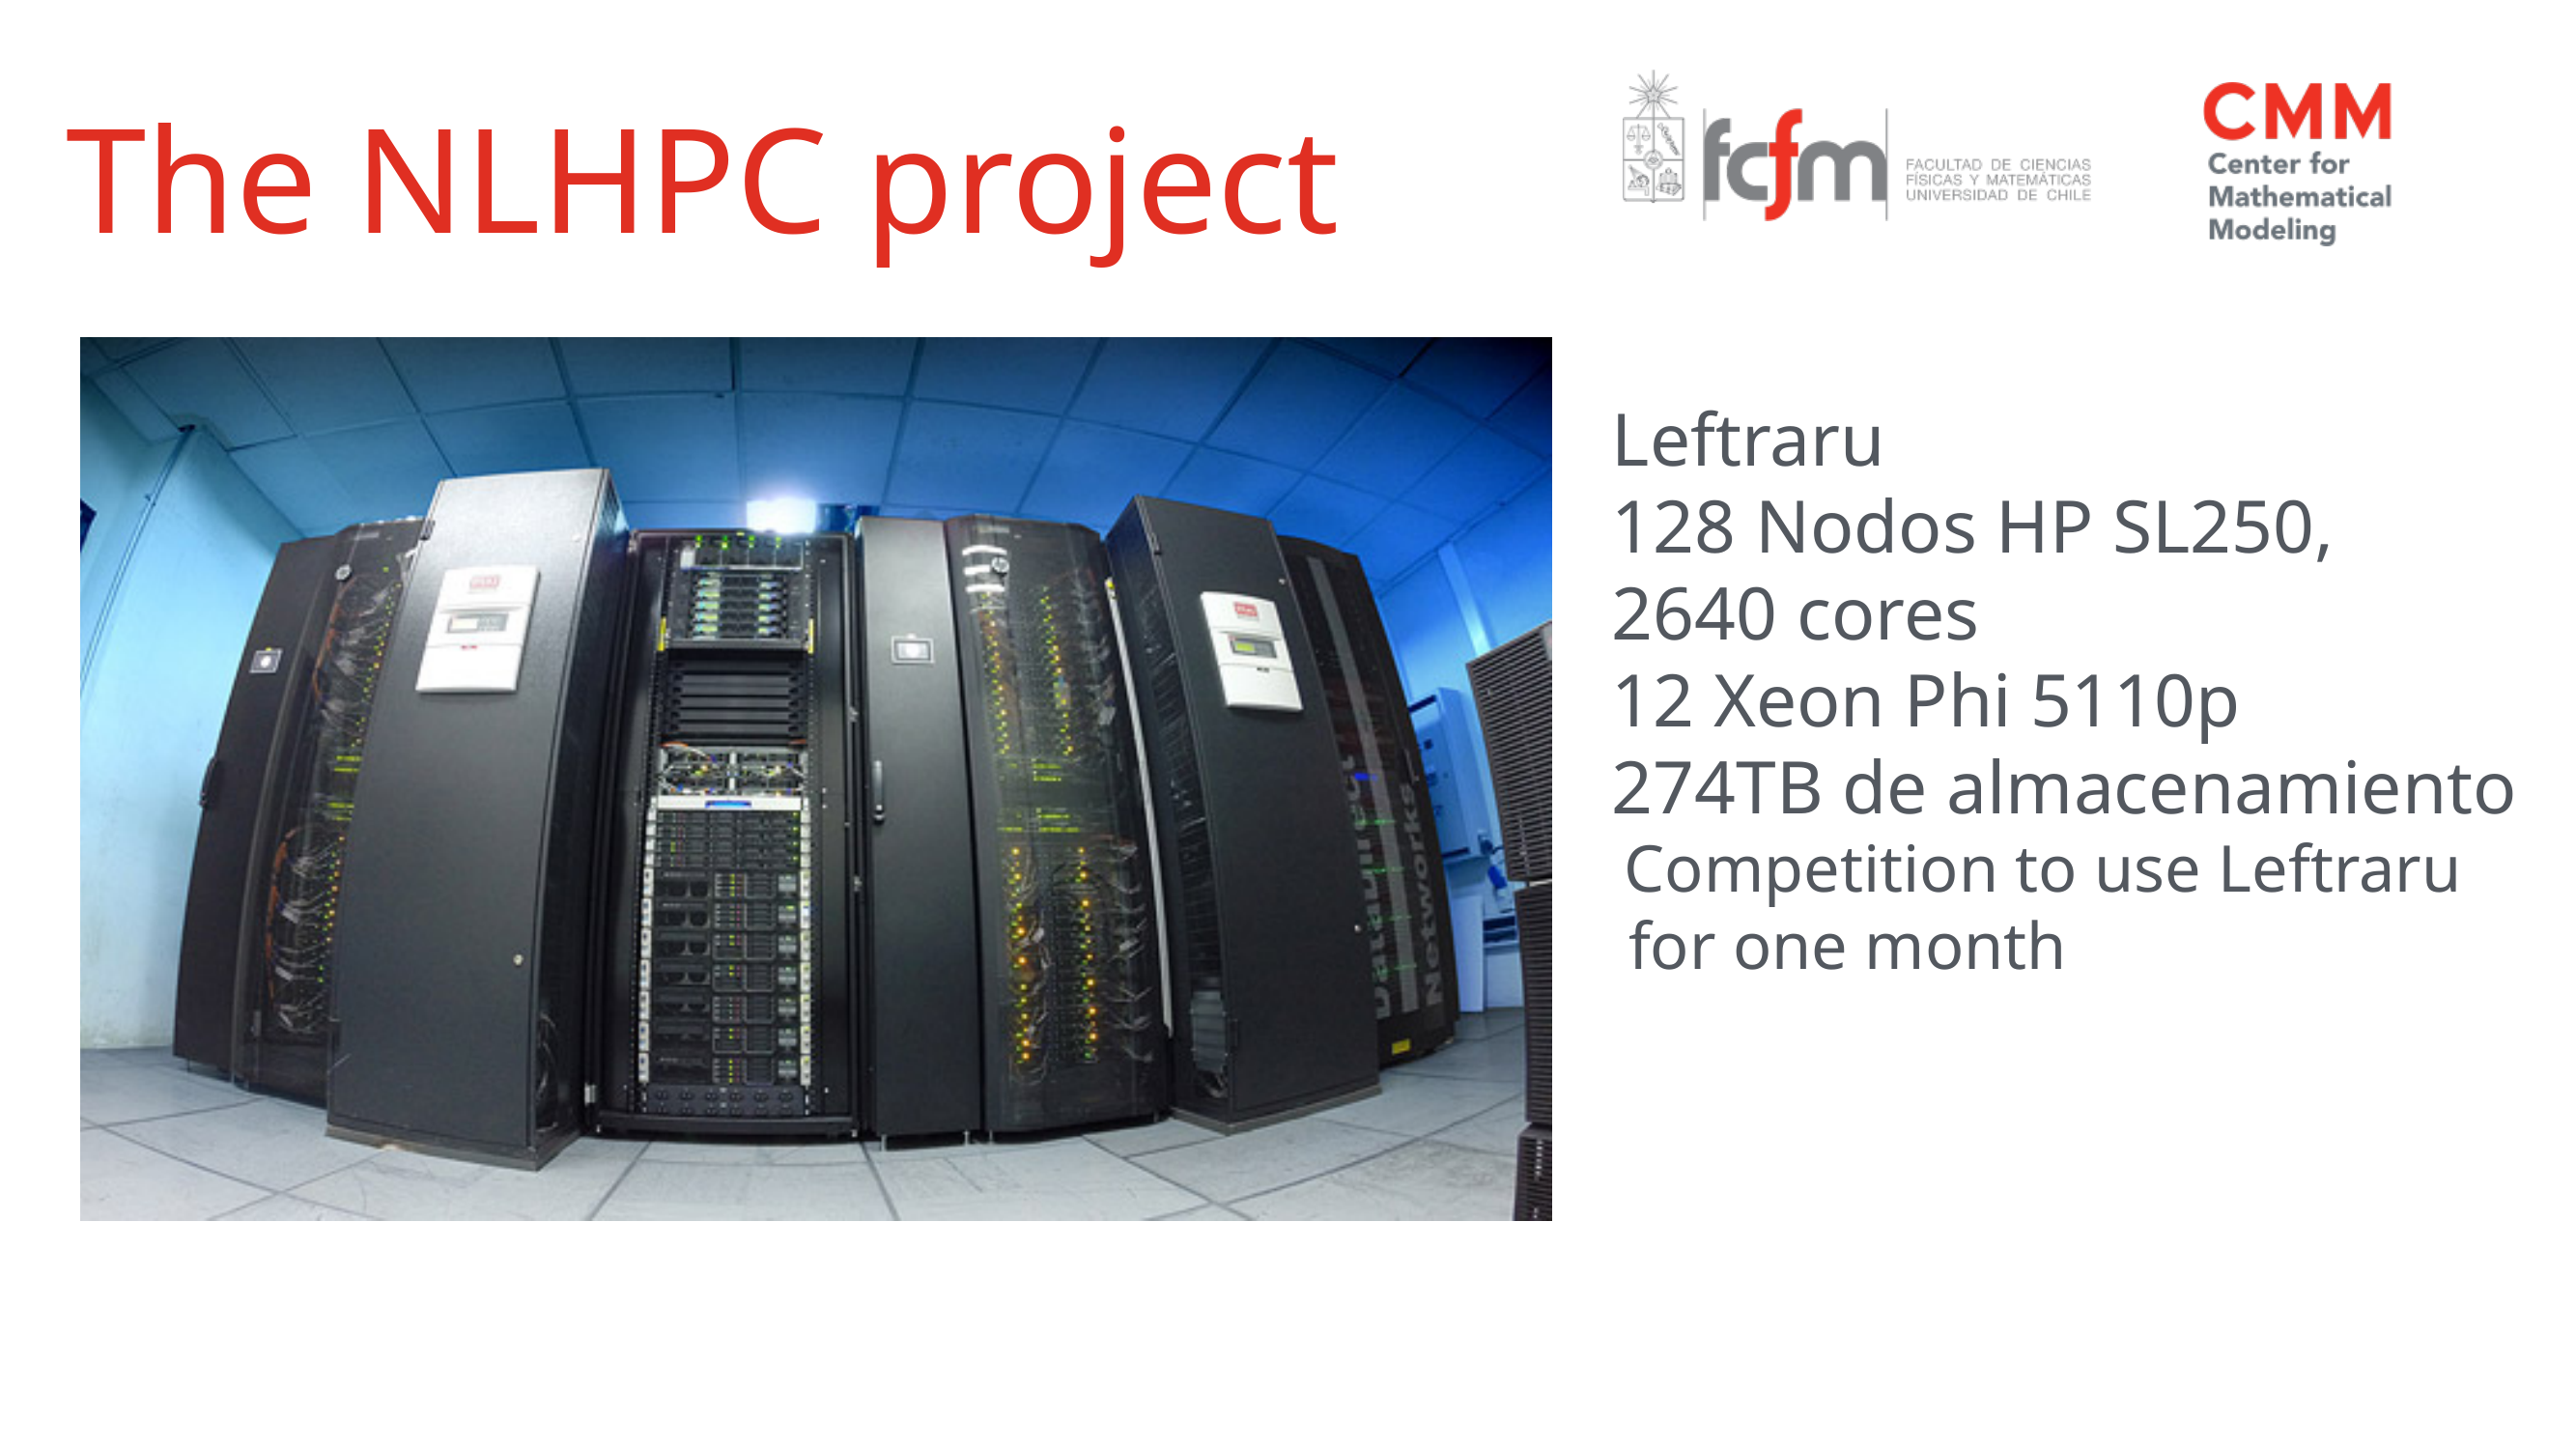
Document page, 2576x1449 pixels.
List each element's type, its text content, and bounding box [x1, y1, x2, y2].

title The NLHPC project [0, 81, 1347, 387]
text_box Leftraru 128 Nodos HP SL250, 2640 cores 12 Xeon Phi 5110p 274TB de almacenamiento Competition to use Leftraru for one month [1598, 385, 2576, 990]
picture [2203, 82, 2392, 246]
picture [1623, 70, 2091, 221]
picture [80, 337, 1552, 1222]
